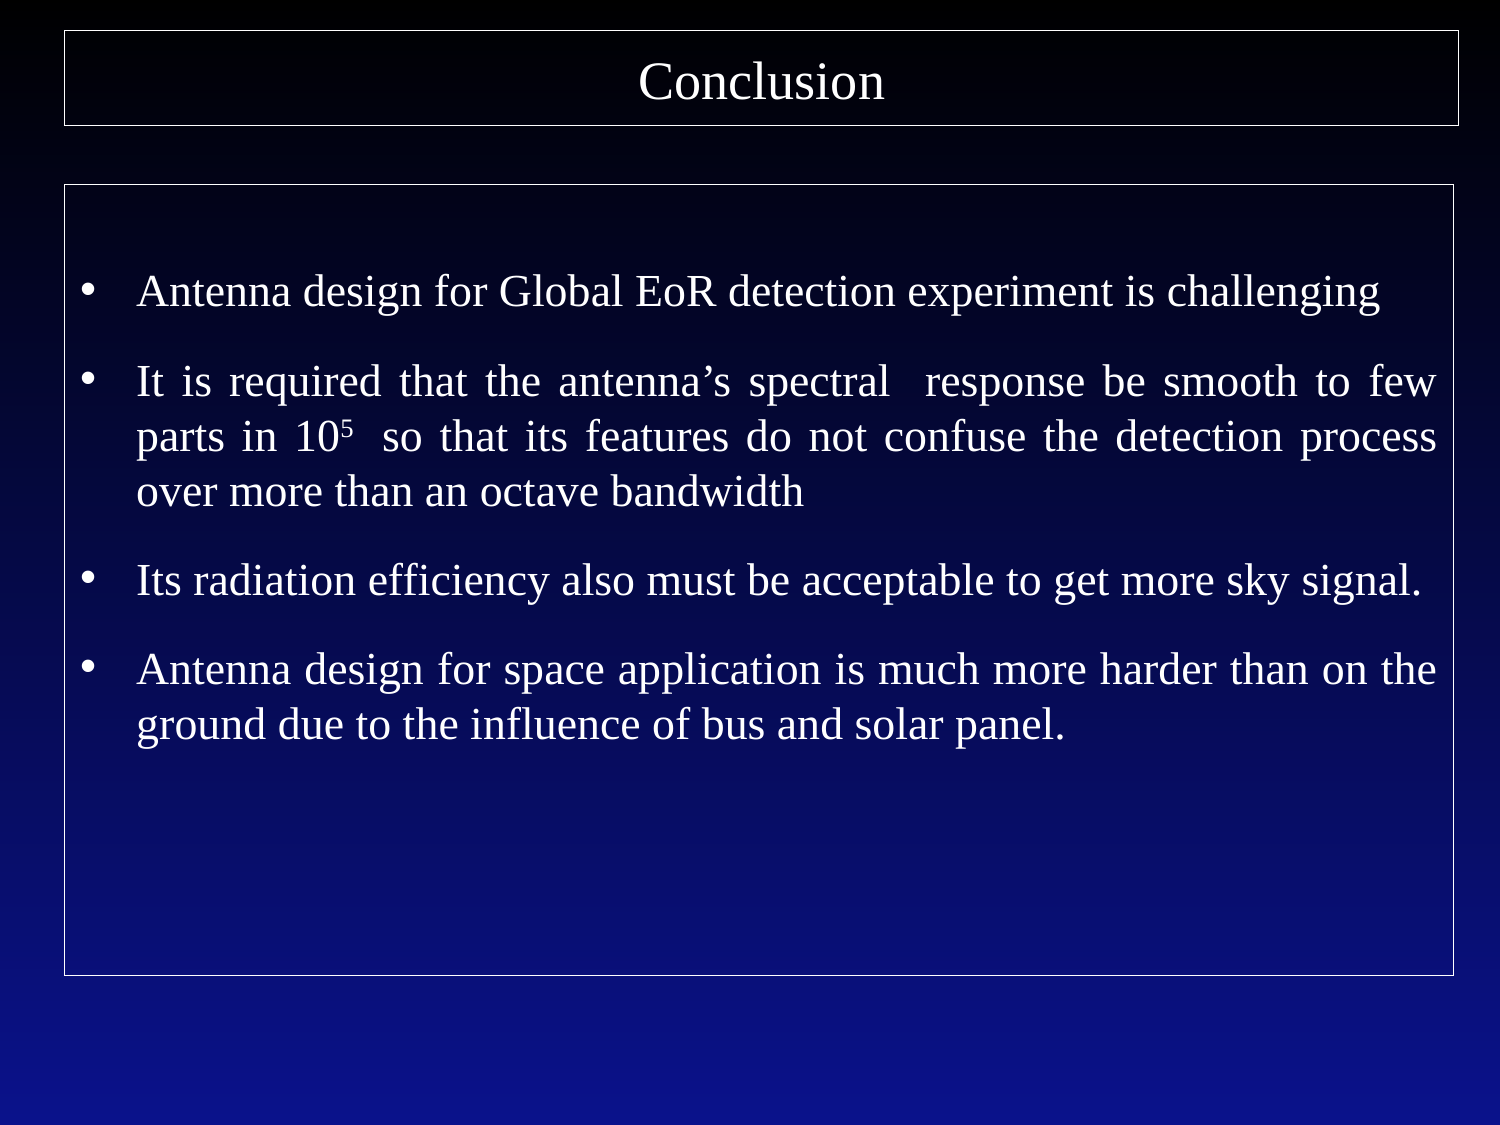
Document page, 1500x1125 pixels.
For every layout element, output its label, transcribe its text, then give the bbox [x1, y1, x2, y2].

title Conclusion [64, 30, 1459, 126]
subtitle Antenna design for Global EoR detection experiment is challenging It is required that the antenna’s spectral response be smooth to few parts in 105 so that its features do not confuse the detection process over more than an octave bandwidth Its radiation efficiency also must be acceptable to get more sky signal. Antenna design for space application is much more harder than on the ground due to the influence of bus and solar panel. [64, 184, 1454, 976]
